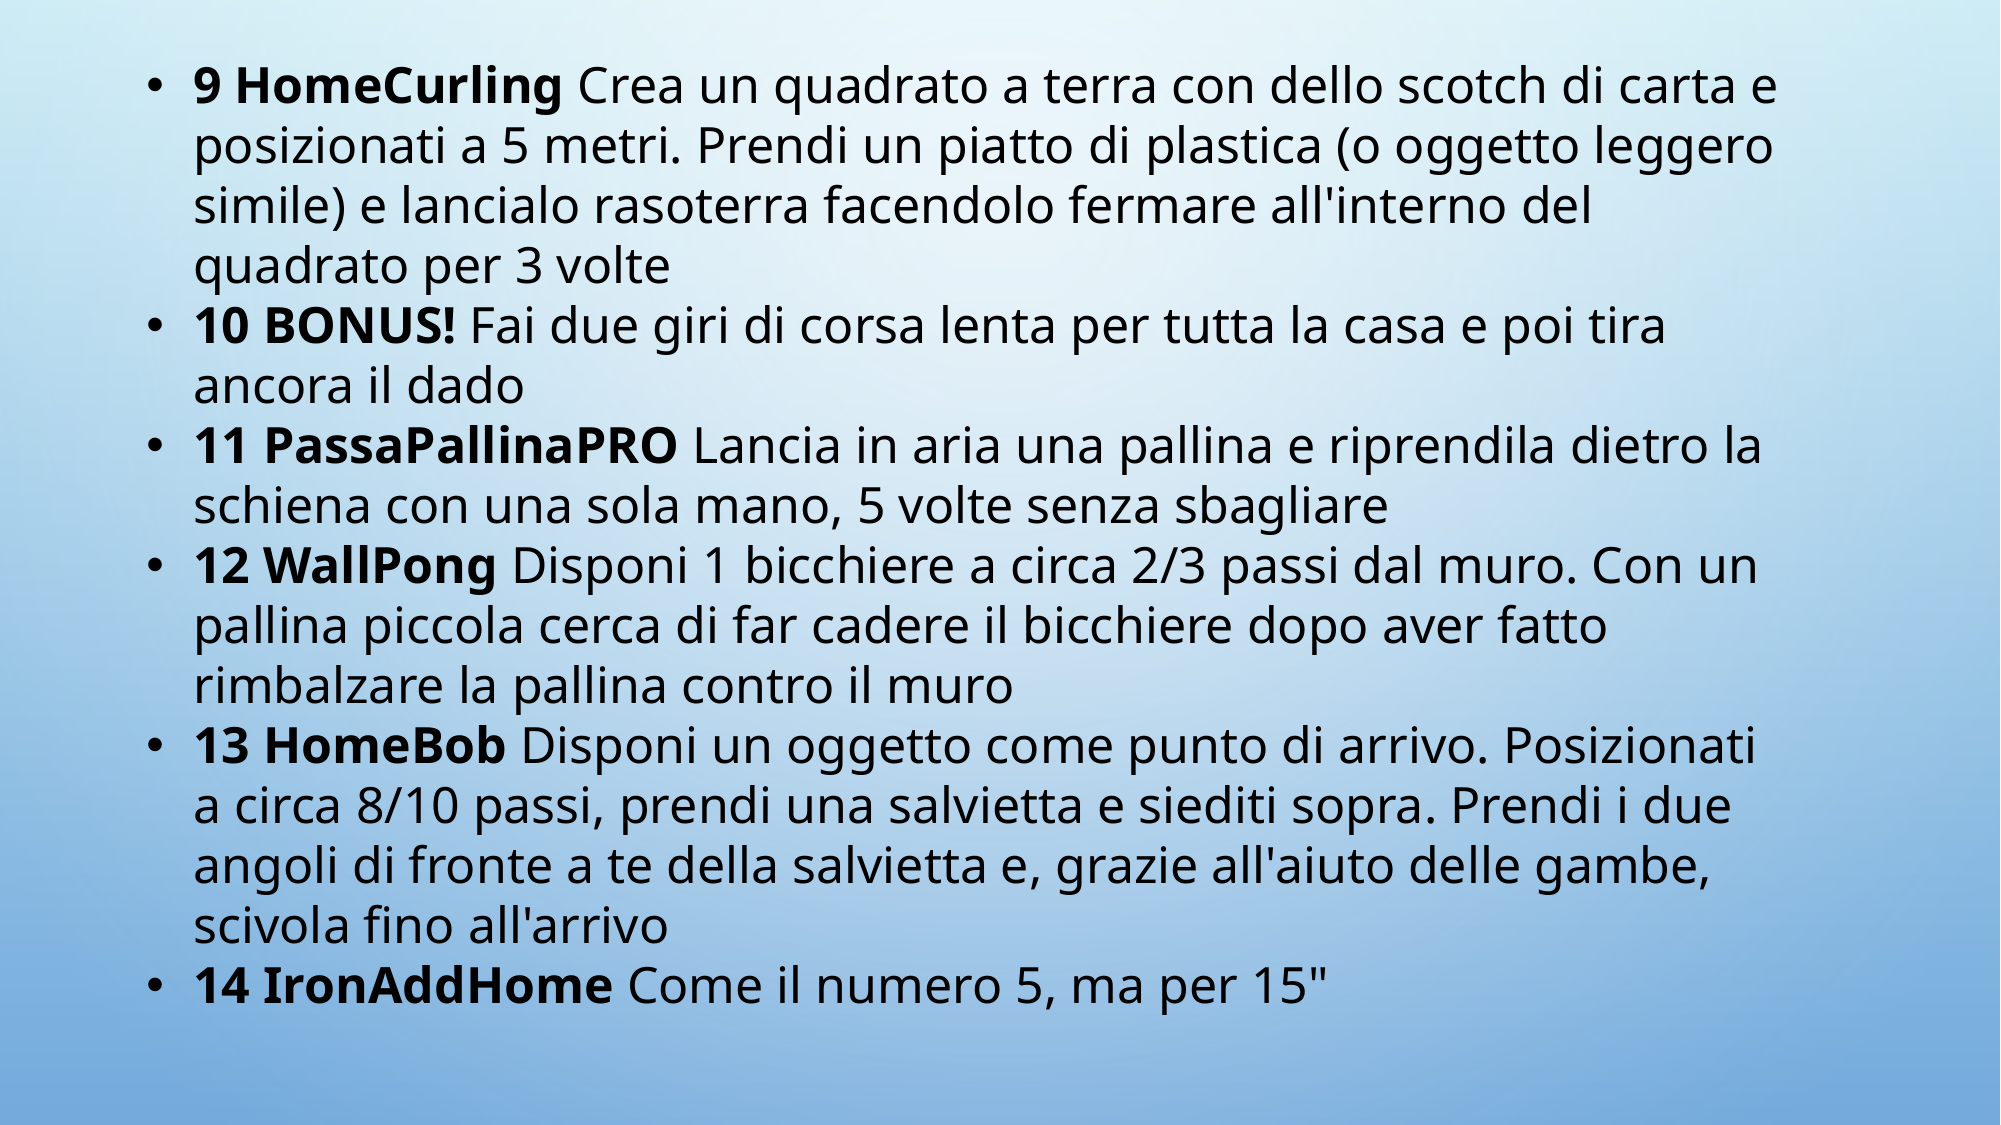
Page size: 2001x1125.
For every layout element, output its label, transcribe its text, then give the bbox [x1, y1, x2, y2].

text_box 9 HomeCurling Crea un quadrato a terra con dello scotch di carta e posizionati a 5 metri. Prendi un piatto di plastica (o oggetto leggero simile) e lancialo rasoterra facendolo fermare all'interno del quadrato per 3 volte 10 BONUS! Fai due giri di corsa lenta per tutta la casa e poi tira ancora il dado 11 PassaPallinaPRO Lancia in aria una pallina e riprendila dietro la schiena con una sola mano, 5 volte senza sbagliare 12 WallPong Disponi 1 bicchiere a circa 2/3 passi dal muro. Con un pallina piccola cerca di far cadere il bicchiere dopo aver fatto rimbalzare la pallina contro il muro 13 HomeBob Disponi un oggetto come punto di arrivo. Posizionati a circa 8/10 passi, prendi una salvietta e siediti sopra. Prendi i due angoli di fronte a te della salvietta e, grazie all'aiuto delle gambe, scivola fino all'arrivo 14 IronAddHome Come il numero 5, ma per 15" [131, 46, 1809, 1022]
